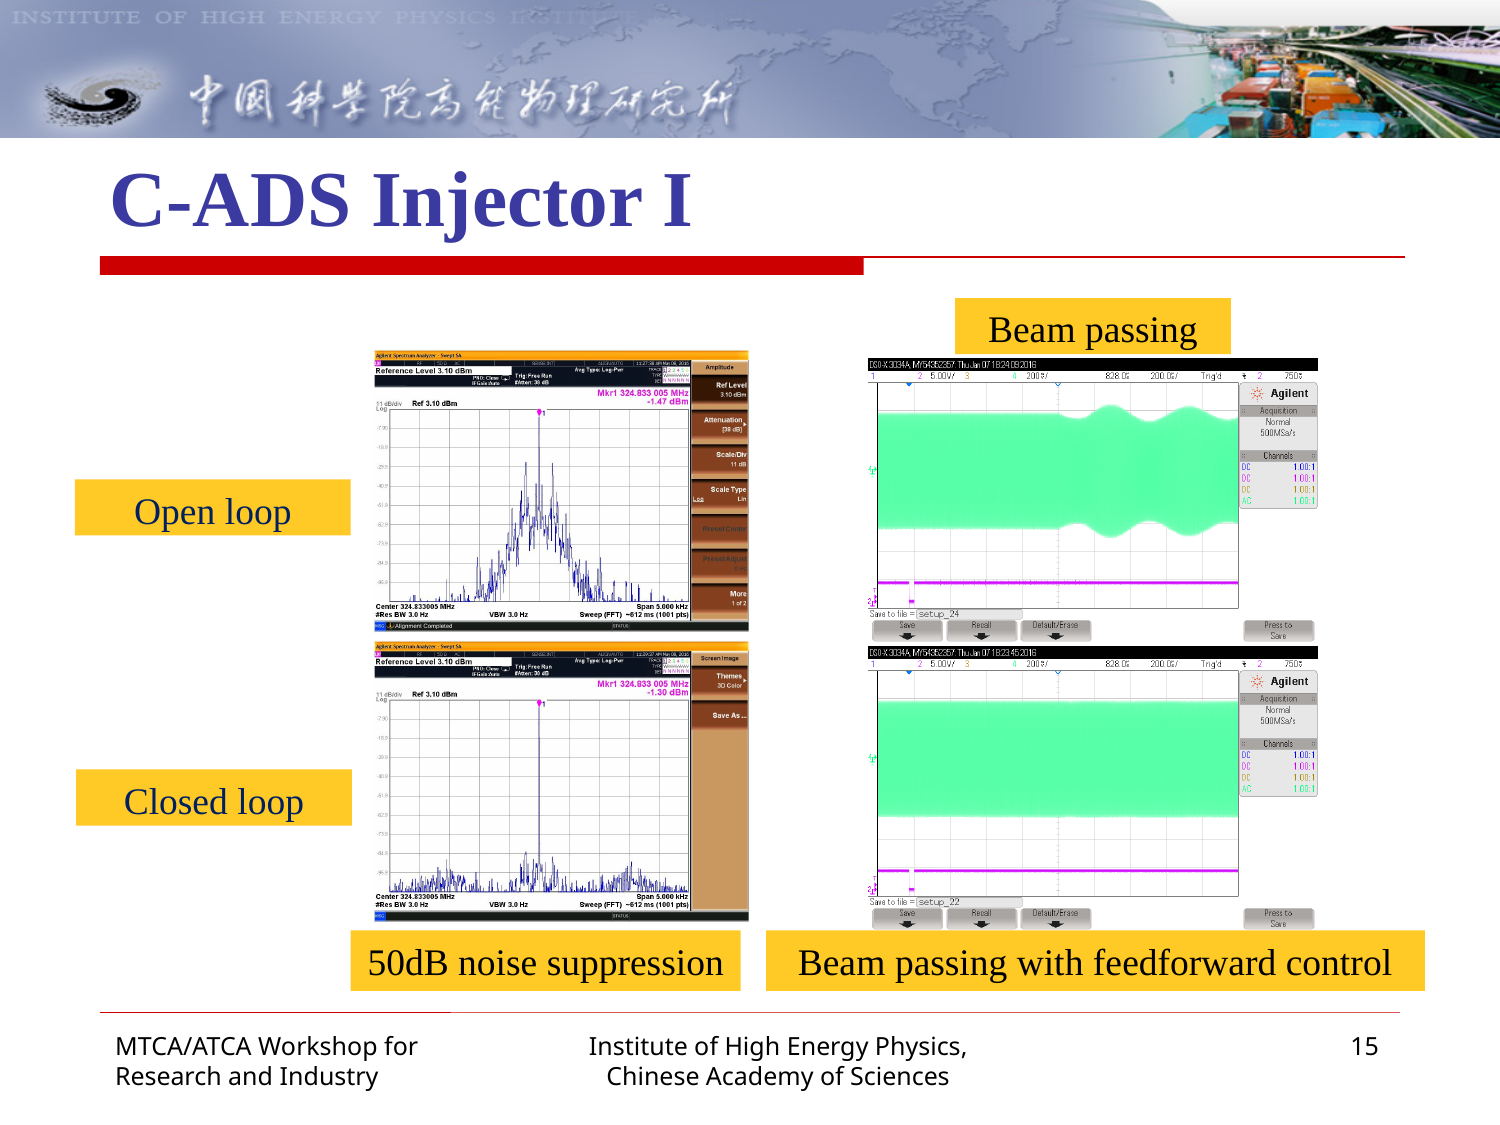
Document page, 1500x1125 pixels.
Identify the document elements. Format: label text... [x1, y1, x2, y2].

footer Institute of High Energy Physics, Chinese Academy of Sciences [540, 1022, 1017, 1102]
text_box Beam passing [955, 298, 1231, 355]
text_box 50dB noise suppression [350, 930, 741, 991]
slide_number 15 [1068, 1022, 1395, 1102]
picture [373, 639, 750, 923]
text_box Open loop [74, 479, 351, 536]
slide_number MTCA/ATCA Workshop for Research and Industry [100, 1022, 467, 1102]
picture [0, 0, 1500, 138]
picture [373, 349, 750, 633]
text_box Beam passing with feedforward control [766, 930, 1425, 991]
picture [868, 358, 1318, 642]
text_box Closed loop [76, 769, 352, 826]
title C-ADS Injector I [94, 140, 1407, 250]
picture [868, 646, 1318, 930]
